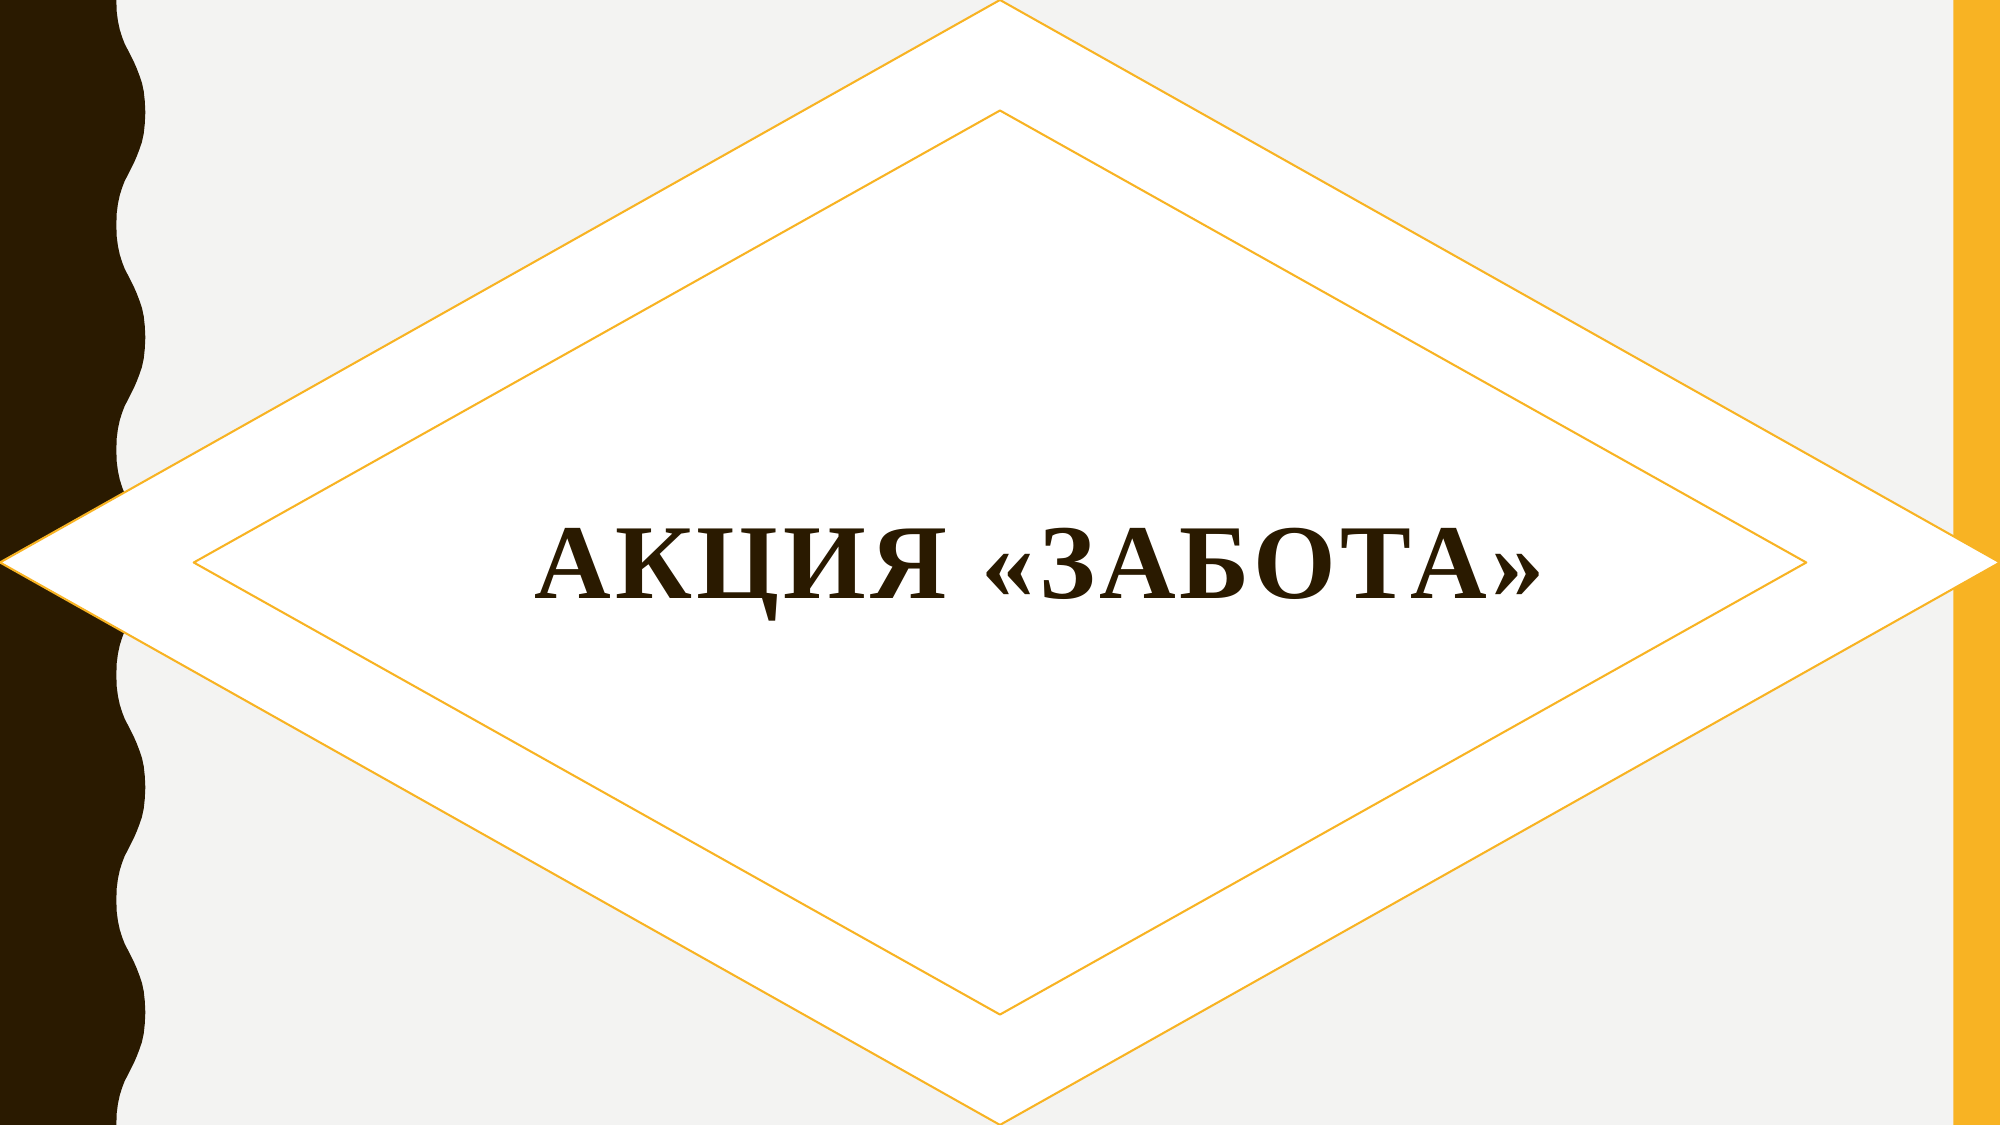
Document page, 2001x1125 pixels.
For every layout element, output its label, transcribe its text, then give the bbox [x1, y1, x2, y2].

text_box [192, 555, 205, 570]
text_box [515, 744, 1485, 1016]
text_box [306, 109, 1694, 498]
title Акция «Забота» [205, 498, 1875, 744]
text_box [320, 744, 1680, 1125]
text_box [0, 0, 2000, 679]
